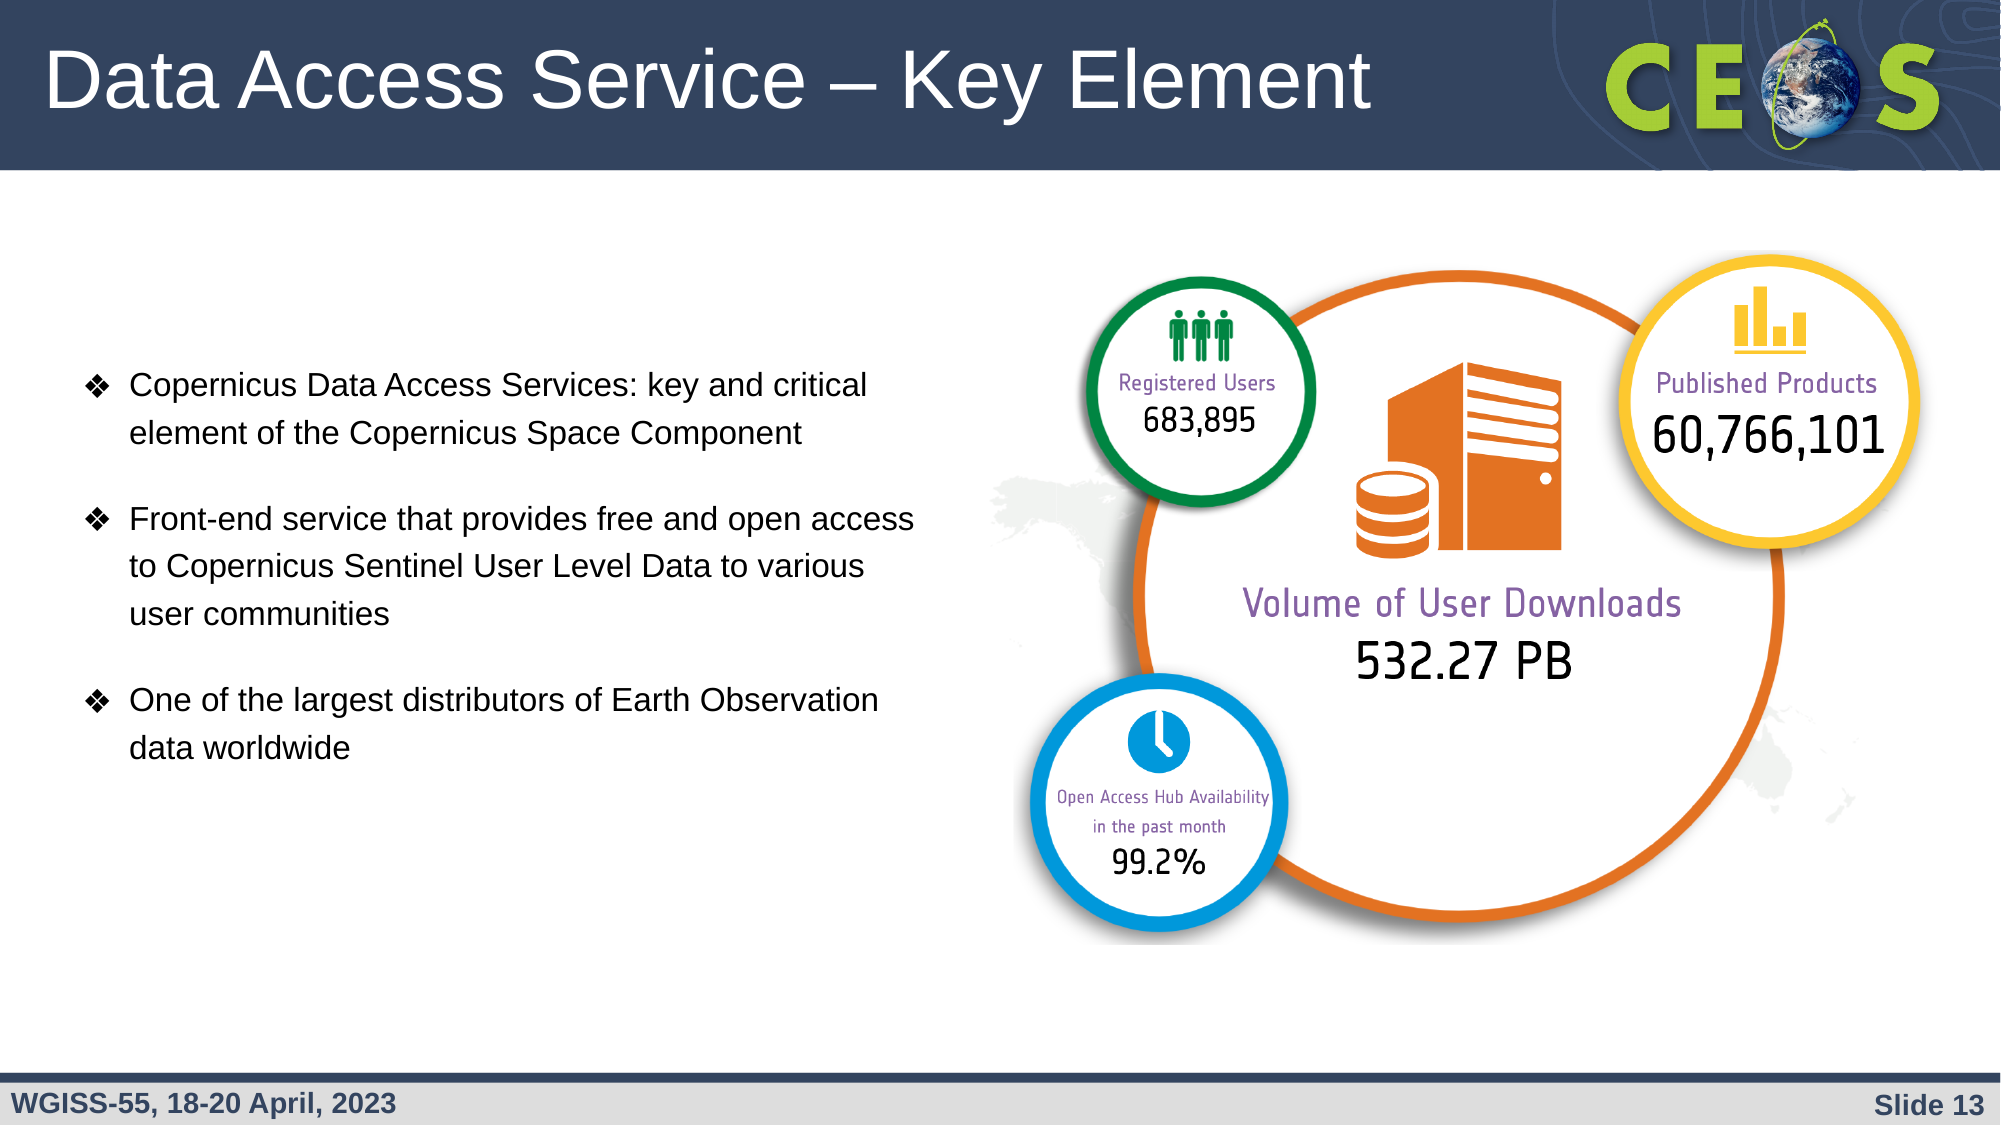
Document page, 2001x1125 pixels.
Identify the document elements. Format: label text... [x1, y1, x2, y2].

picture [976, 250, 1974, 946]
text_box Copernicus Data Access Services: key and critical element of the Copernicus Space Component Front-end service that provides free and open access to Copernicus Sentinel User Level Data to various user communities One of the largest distributors of Earth Observation data worldwide [67, 348, 947, 848]
picture [1606, 18, 1939, 150]
title Data Access Service – Key Element [28, 28, 1569, 157]
